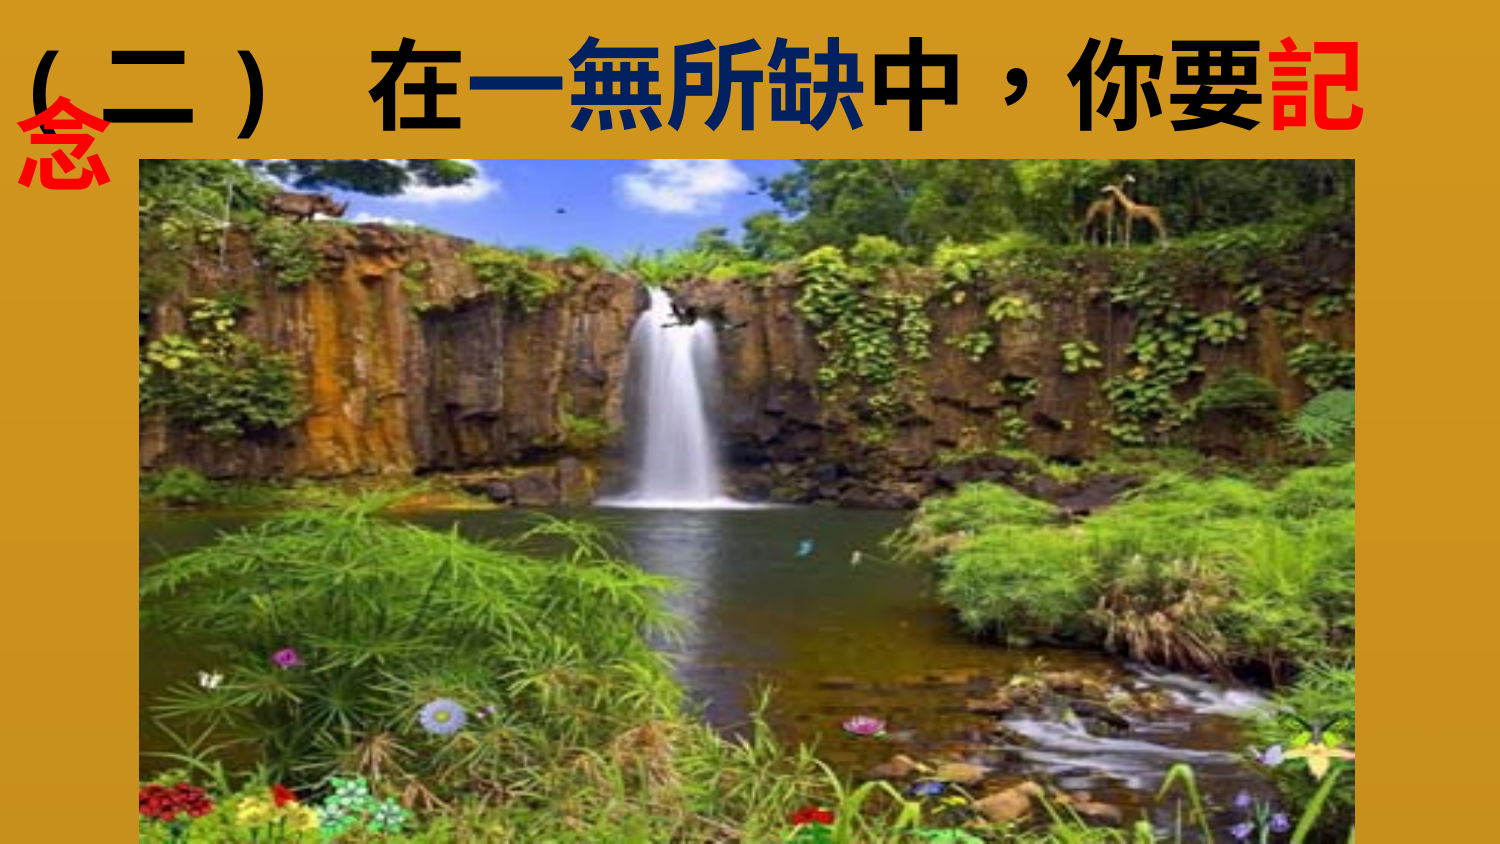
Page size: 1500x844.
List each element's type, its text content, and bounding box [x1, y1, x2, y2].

text_box (二) 在一無所缺中，你要記念... [0, 66, 1500, 312]
picture [0, 0, 1500, 66]
picture [0, 159, 1500, 844]
